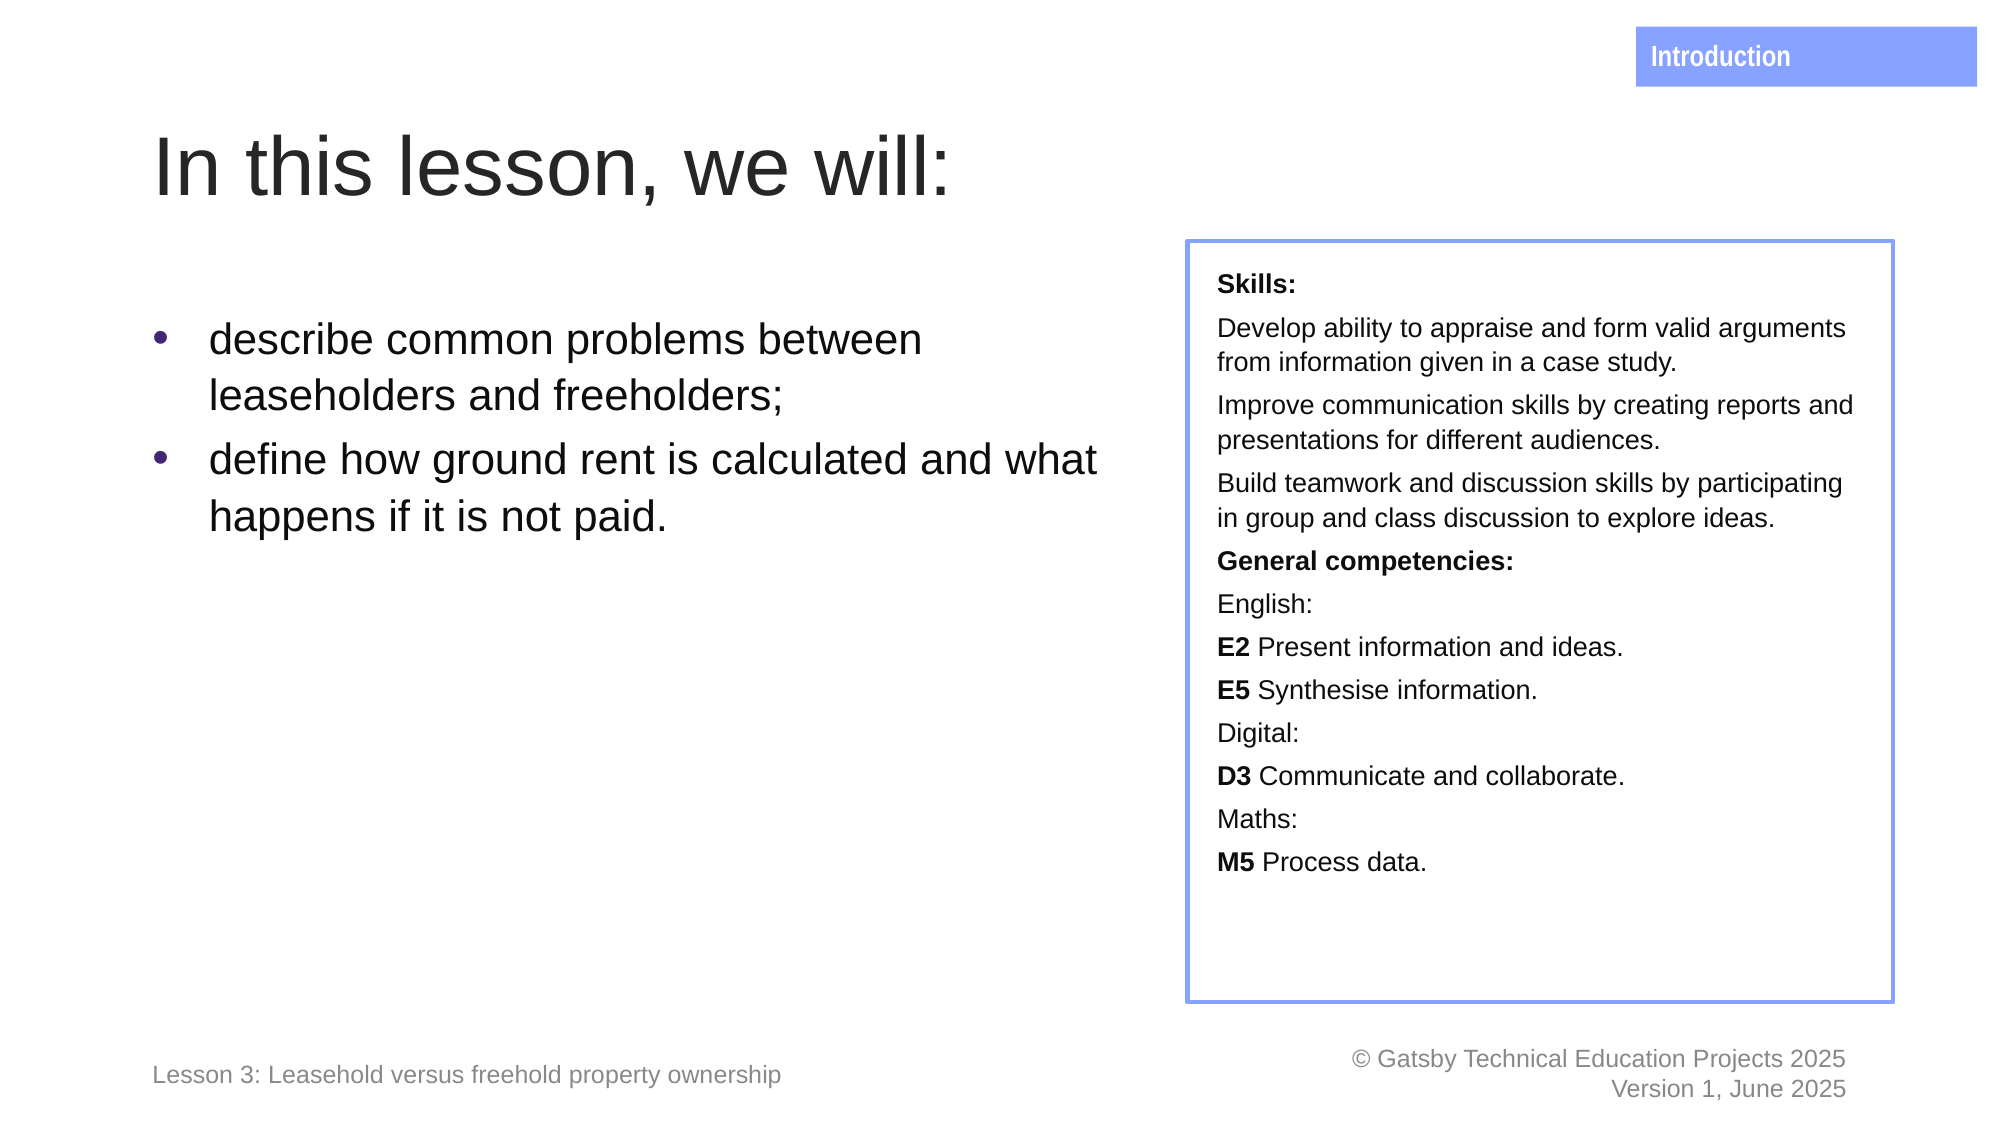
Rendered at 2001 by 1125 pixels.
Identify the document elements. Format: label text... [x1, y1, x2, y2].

list describe common problems between leaseholders and freeholders; define how ground rent is calculated and what happens if it is not paid. [137, 299, 1147, 1014]
list Skills: Develop ability to appraise and form valid arguments from information given in a case study. Improve communication skills by creating reports and presentations for different audiences. Build teamwork and discussion skills by participating in group and class discussion to explore ideas. General competencies: English: E2 Present information and ideas. E5 Synthesise information. Digital: D3 Communicate and collaborate. Maths: M5 Process data. [1185, 239, 1895, 1004]
title In this lesson, we will: [137, 59, 1863, 278]
list Lesson 3: Leasehold versus freehold property ownership [137, 1042, 829, 1103]
list Introduction [1636, 26, 1978, 87]
